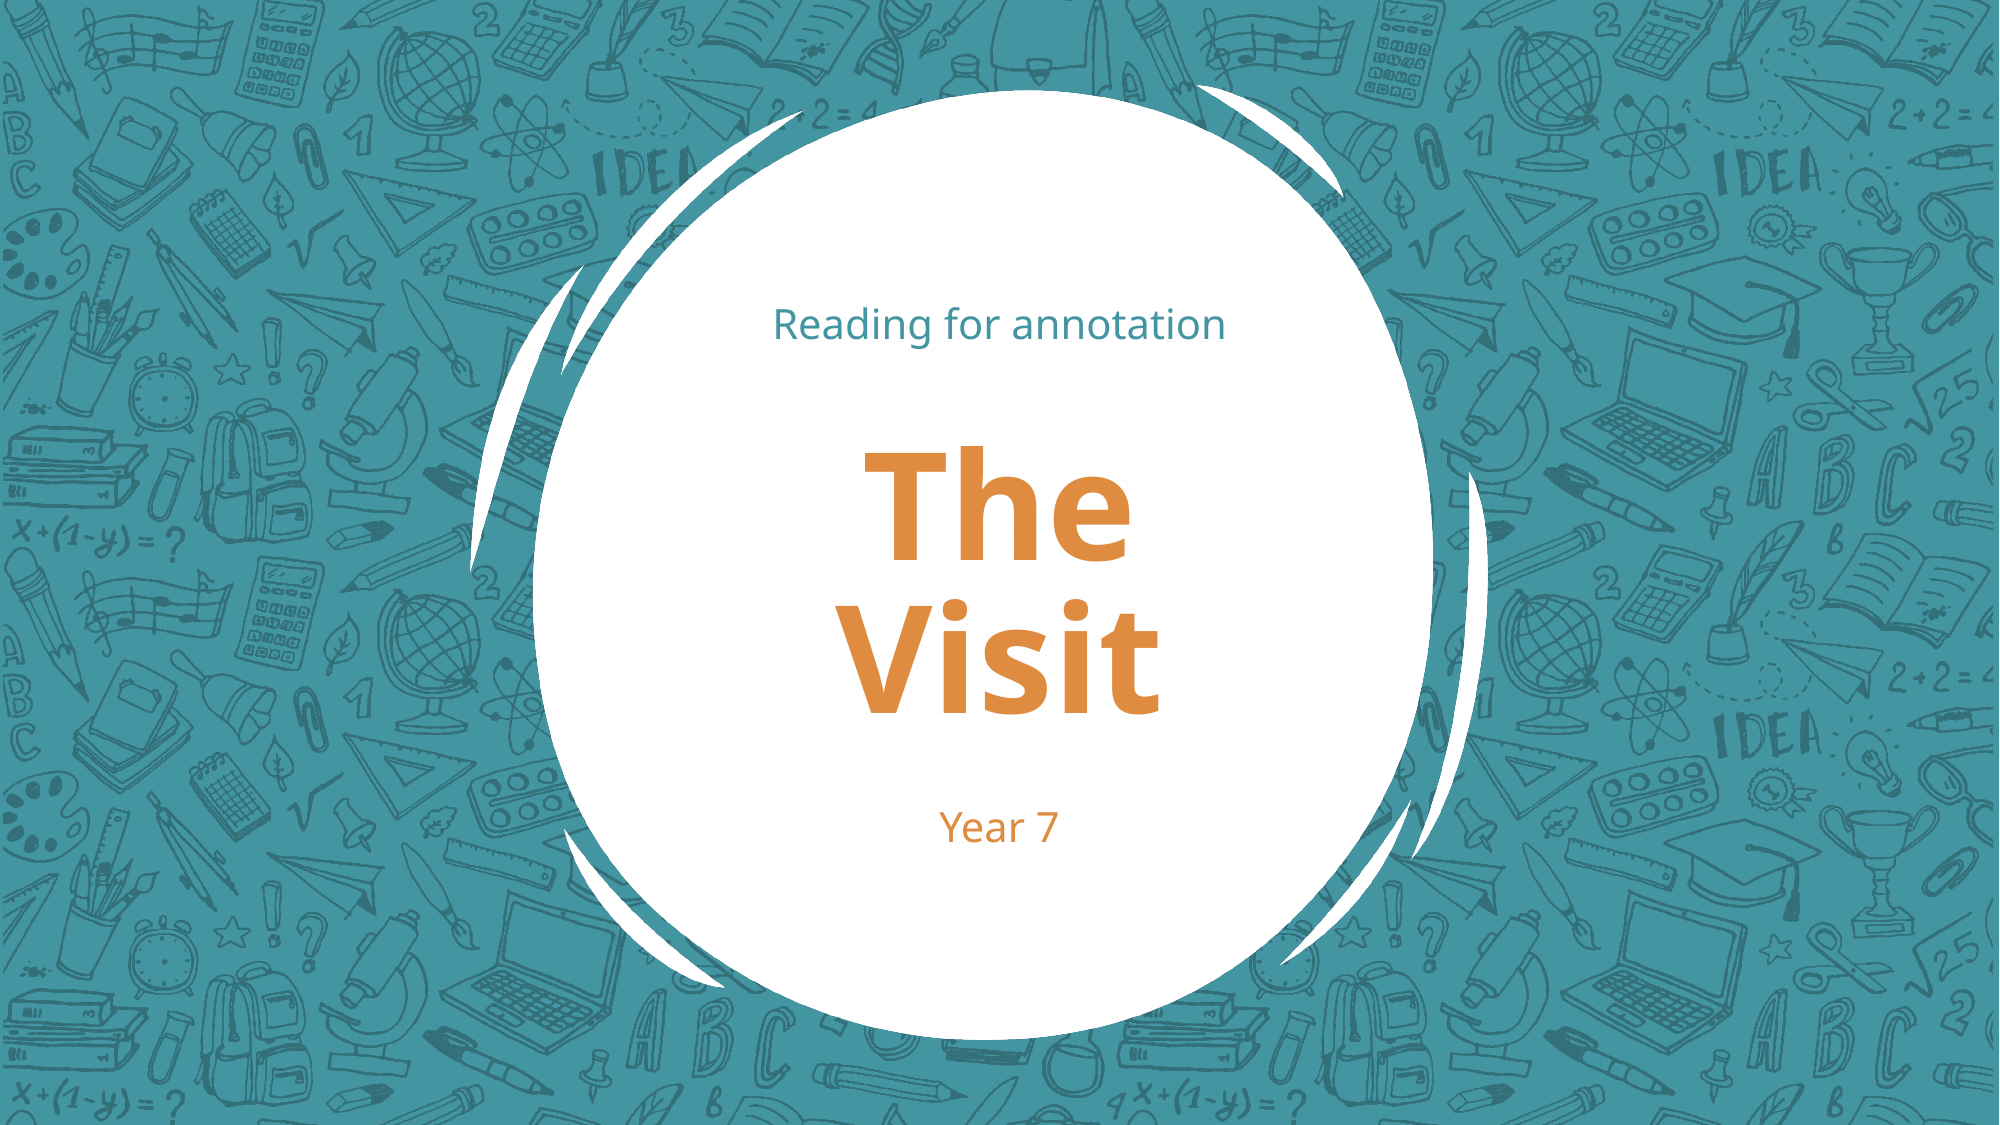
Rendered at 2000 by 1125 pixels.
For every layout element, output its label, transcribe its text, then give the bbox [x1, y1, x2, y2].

list Reading for annotation [691, 287, 1308, 387]
title The Visit [691, 387, 1308, 794]
picture [3, 0, 1994, 1125]
list Year 7 [691, 794, 1308, 895]
